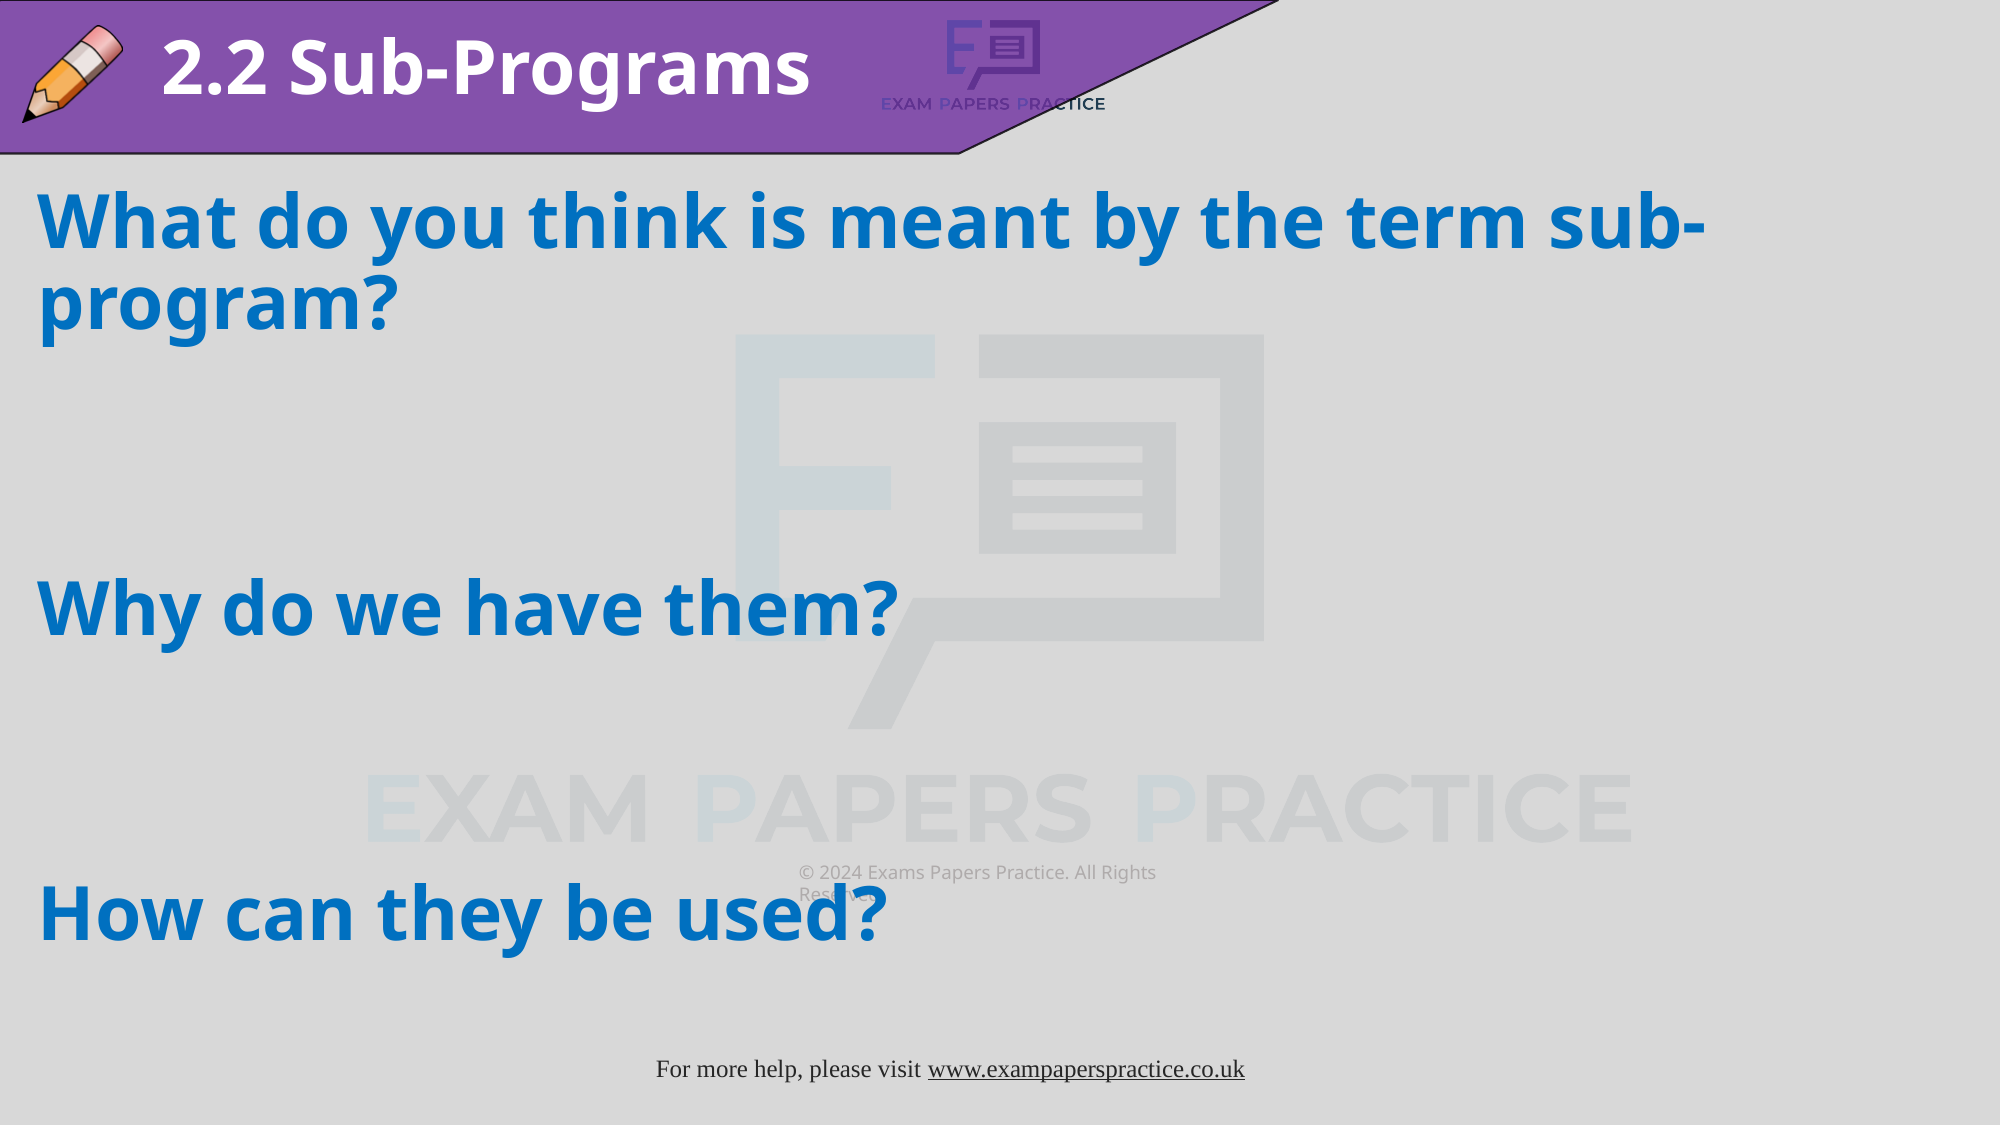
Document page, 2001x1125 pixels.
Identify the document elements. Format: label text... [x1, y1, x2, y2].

list 2.2 Sub-Programs [146, 22, 960, 134]
list What do you think is meant by the term sub-program? Why do we have them? How can they be used? [22, 176, 1974, 1120]
picture [22, 25, 123, 123]
